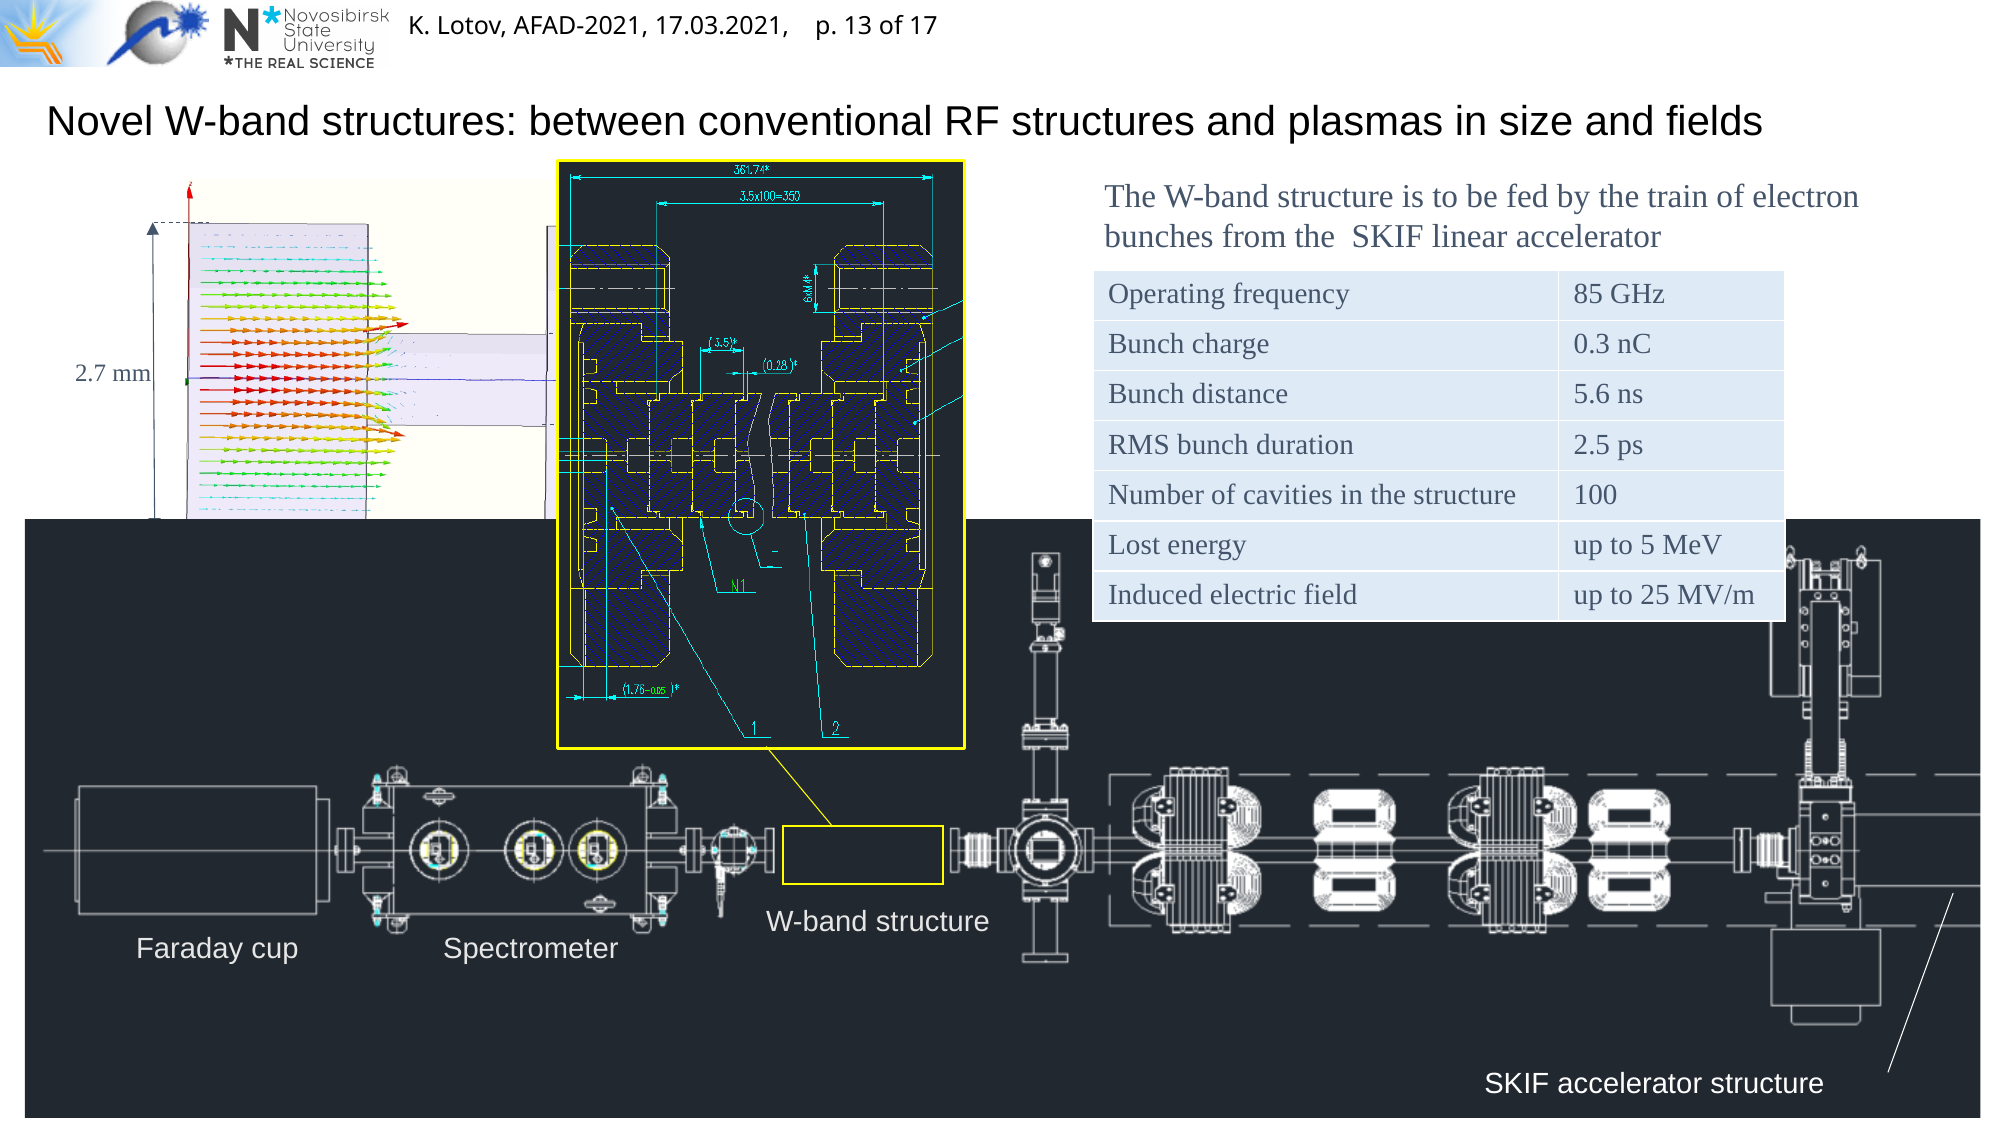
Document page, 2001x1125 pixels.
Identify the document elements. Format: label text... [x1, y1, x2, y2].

text_box K. Lotov, AFAD-2021, 17.03.2021, p. 13 of 17 [393, 1, 963, 47]
table_cell 5.6 ns [1559, 371, 1784, 420]
table_cell Bunch charge [1094, 321, 1558, 370]
text_box The W-band structure is to be fed by the train of electron bunches from the SKIF linear accelerator [1089, 167, 1895, 262]
table_cell 2.5 ps [1559, 421, 1784, 470]
table_cell Bunch distance [1094, 371, 1558, 420]
table_header Operating frequency [1094, 271, 1558, 320]
picture [0, 0, 209, 70]
table_header 85 GHz [1559, 271, 1784, 320]
picture [223, 6, 389, 68]
text_box Novel W-band structures: between conventional RF structures and plasmas in size and fields [31, 86, 1780, 152]
picture [24, 162, 1981, 1118]
table_cell Number of cavities in the structure [1094, 471, 1558, 519]
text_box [1887, 892, 1954, 1073]
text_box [766, 746, 833, 826]
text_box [59, 179, 558, 519]
table_cell 100 [1559, 471, 1784, 519]
table_cell 0.3 nC [1559, 321, 1784, 370]
table_cell RMS bunch duration [1094, 421, 1558, 470]
